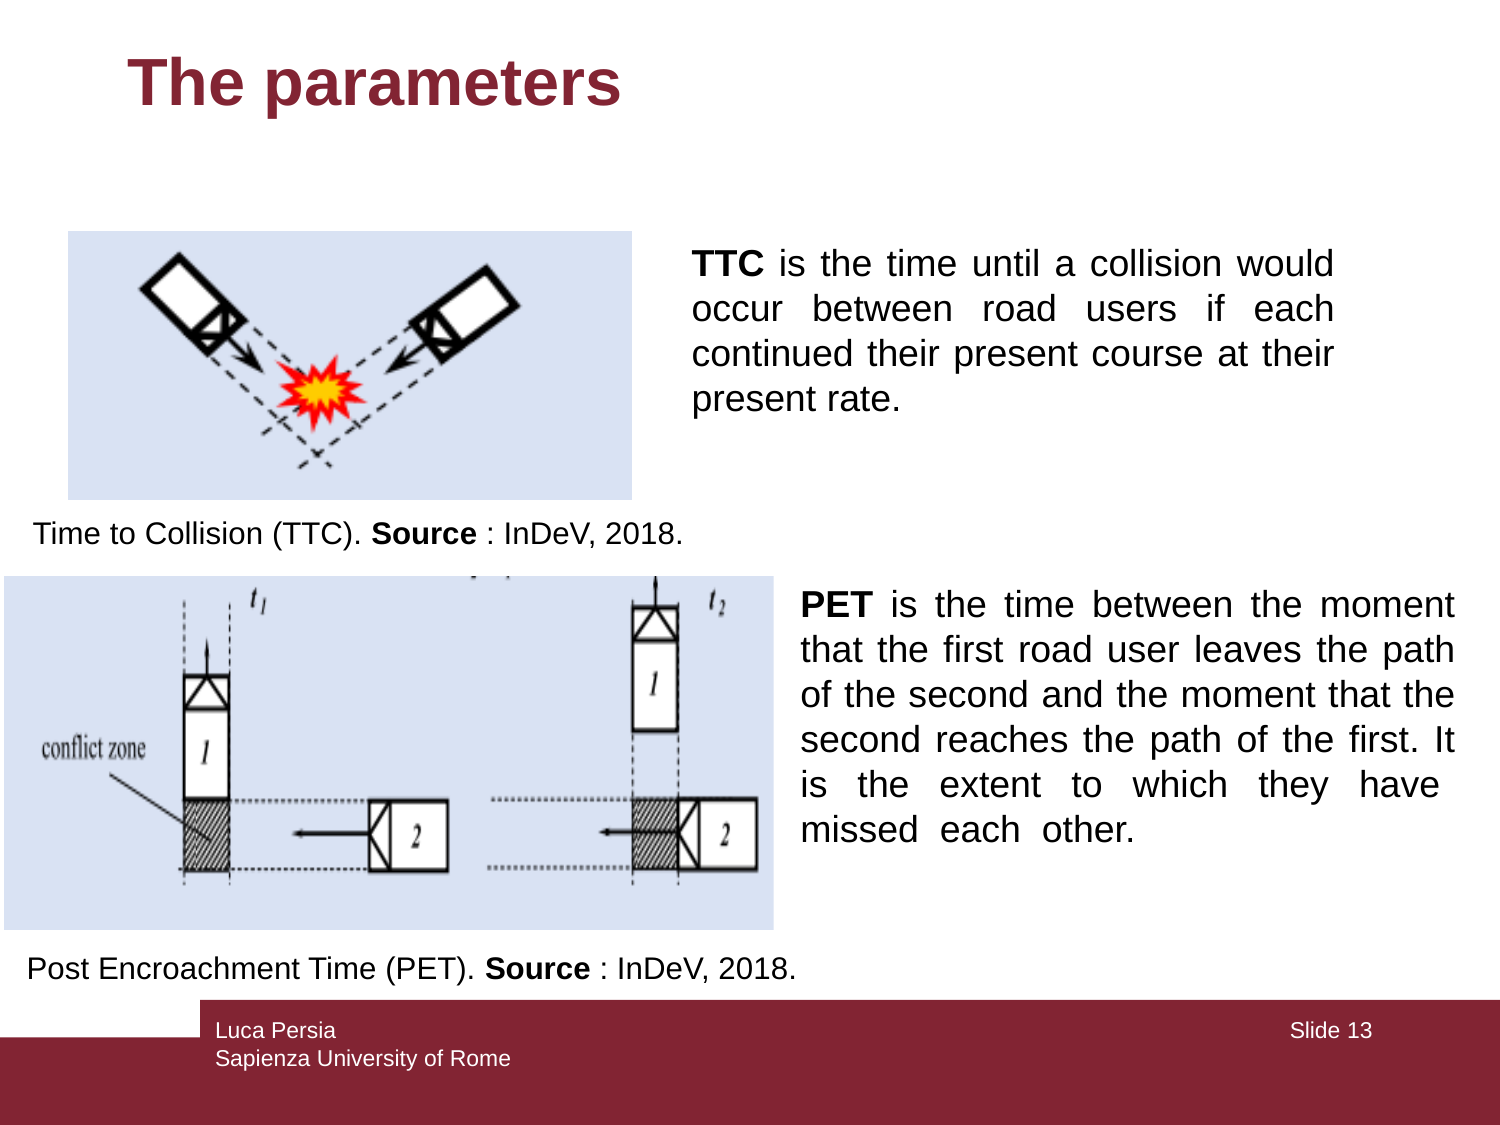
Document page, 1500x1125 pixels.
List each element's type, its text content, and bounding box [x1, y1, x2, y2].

slide_number Slide 13 [1074, 1008, 1388, 1084]
title The parameters [111, 30, 1412, 137]
footer Luca Persia Sapienza University of Rome [199, 1008, 798, 1084]
text_box Post Encroachment Time (PET). Source : InDeV, 2018. [11, 940, 845, 994]
picture [3, 576, 774, 931]
text_box TTC is the time until a collision would occur between road users if each continued their present course at their present rate. [676, 231, 1350, 427]
text_box PET is the time between the moment that the first road user leaves the path of the second and the moment that the second reaches the path of the first. It is the extent to which they have missed each other. [785, 572, 1471, 858]
text_box Time to Collision (TTC). Source : InDeV, 2018. [17, 505, 851, 558]
picture [68, 231, 633, 500]
